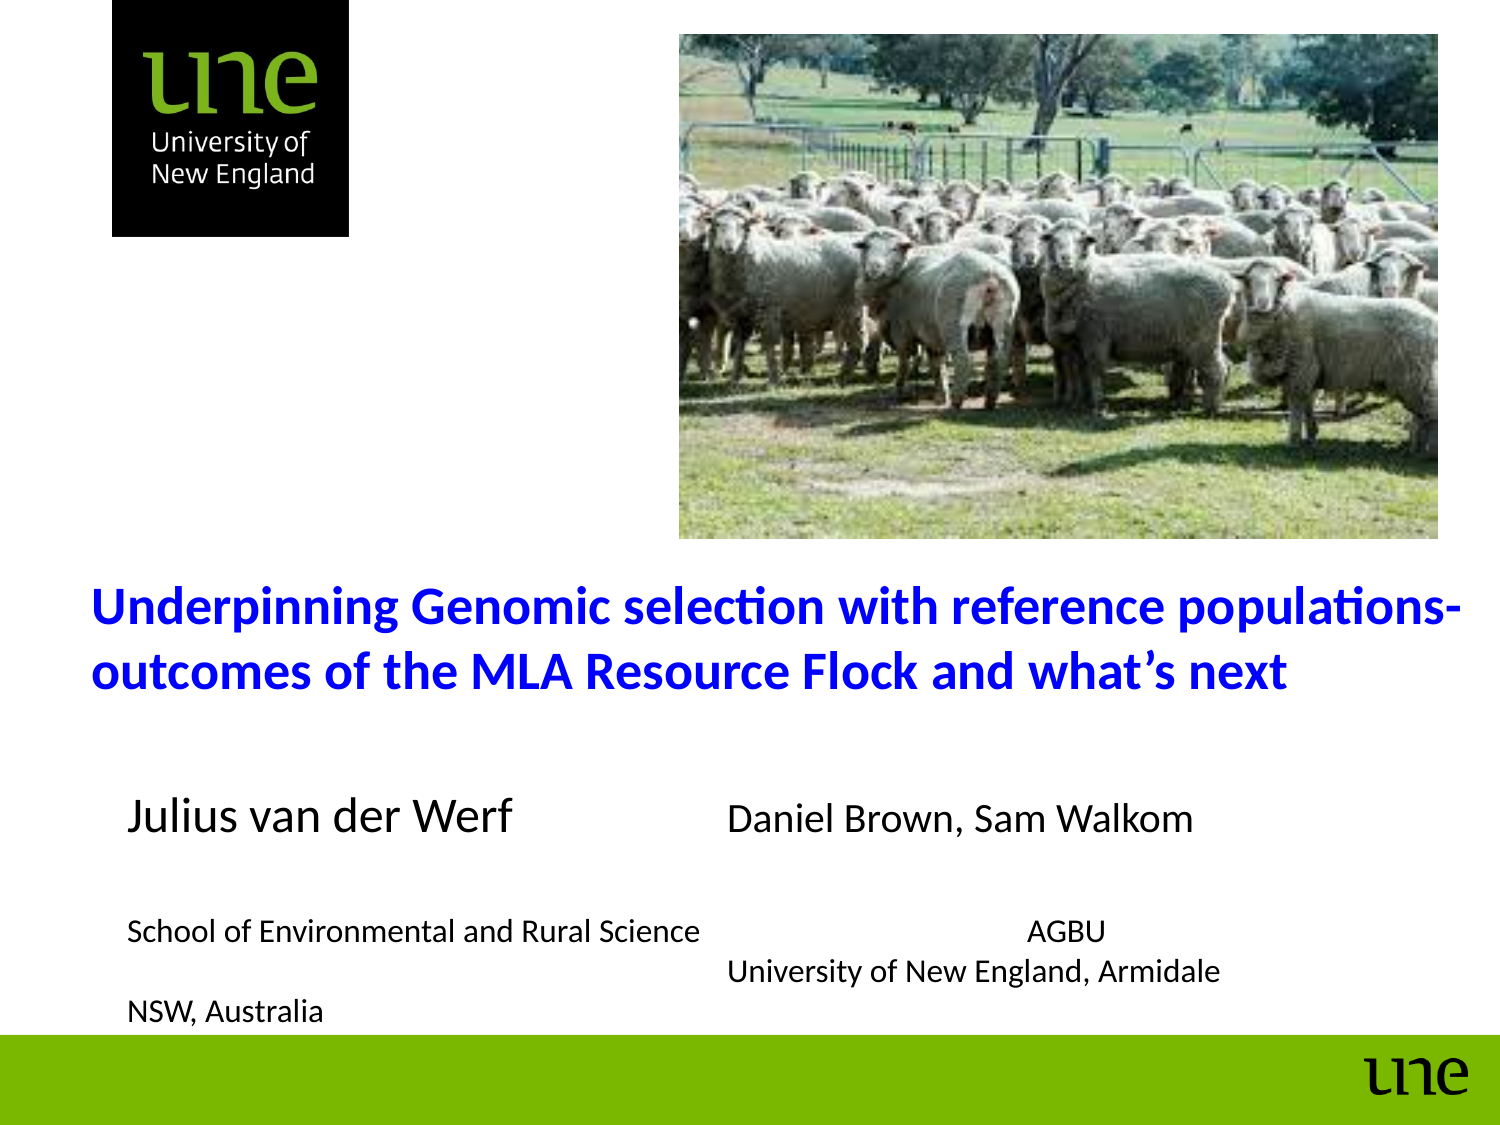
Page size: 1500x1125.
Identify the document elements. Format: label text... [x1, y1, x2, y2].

subtitle Julius van der Werf Daniel Brown, Sam Walkom School of Environmental and Rural Science AGBU University of New England, Armidale NSW, Australia [111, 774, 1270, 847]
picture [1364, 1058, 1468, 1095]
picture [678, 34, 1438, 540]
picture [112, 0, 349, 237]
title Underpinning Genomic selection with reference populations-outcomes of the MLA Resource Flock and what’s next [76, 562, 1500, 965]
